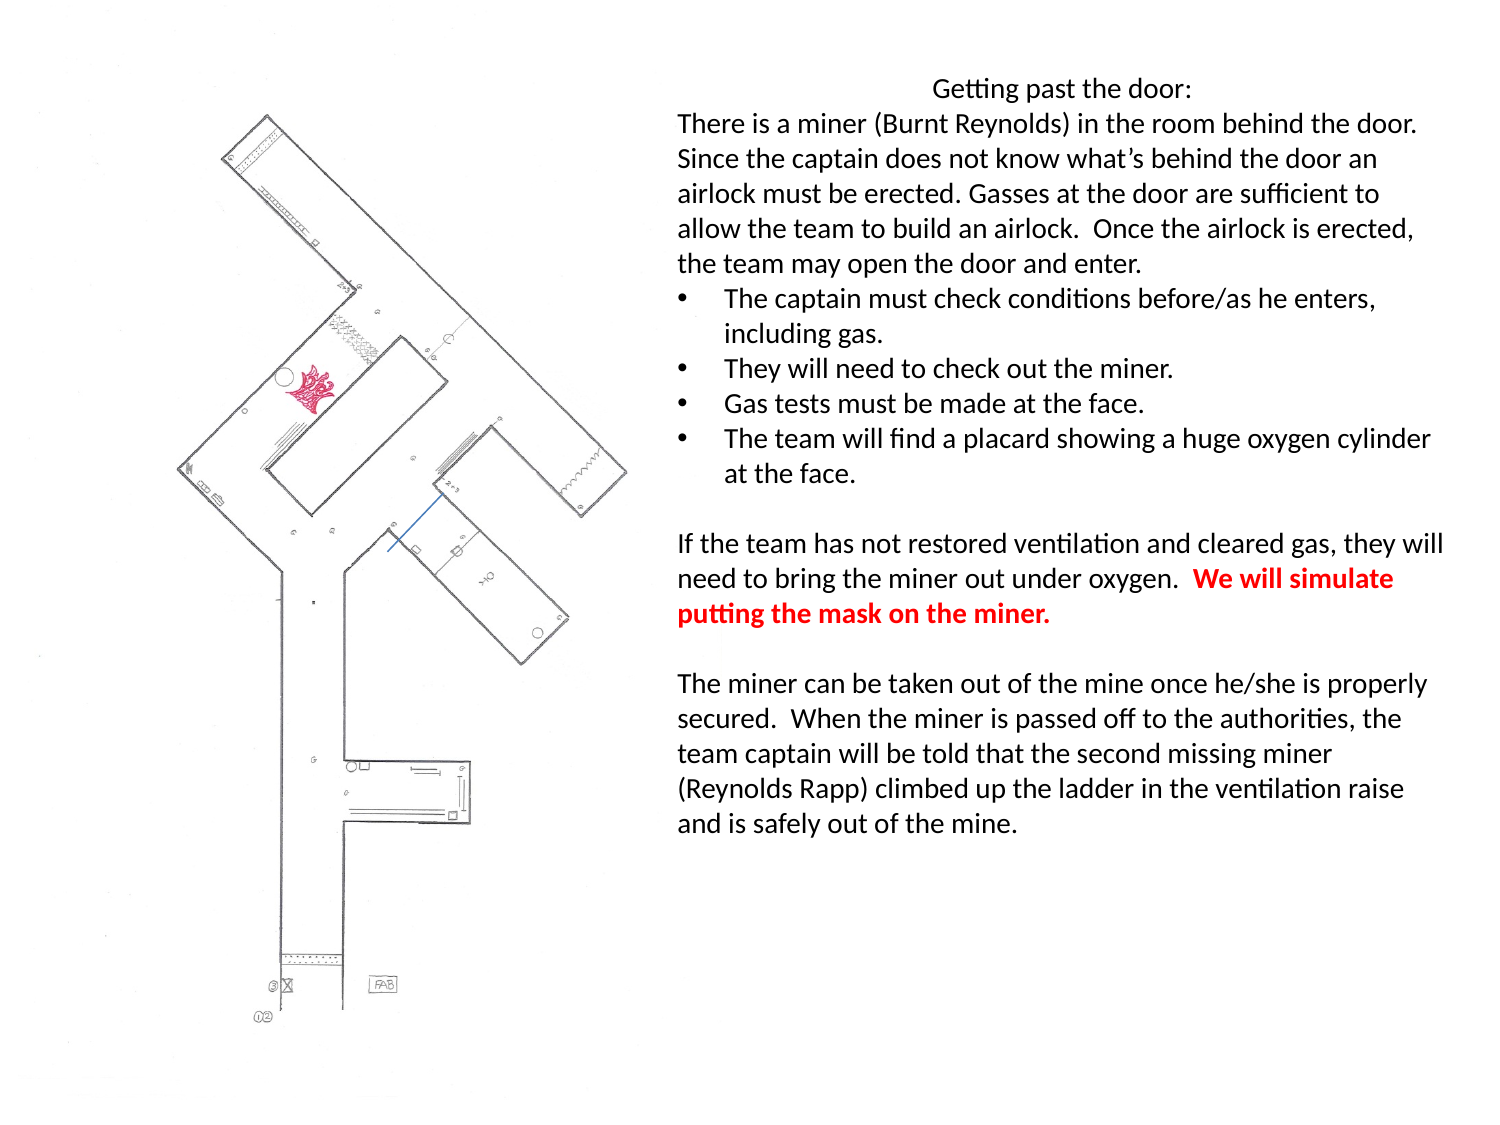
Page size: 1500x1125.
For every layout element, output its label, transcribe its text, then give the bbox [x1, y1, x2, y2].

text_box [387, 492, 445, 552]
picture [12, 3, 723, 1101]
text_box Getting past the door: There is a miner (Burnt Reynolds) in the room behind the door. Since the captain does not know what’s behind the door an airlock must be erected. Gasses at the door are sufficient to allow the team to build an airlock. Once the airlock is erected, the team may open the door and enter. The captain must check conditions before/as he enters, including gas. They will need to check out the miner. Gas tests must be made at the face. The team will find a placard showing a huge oxygen cylinder at the face. If the team has not restored ventilation and cleared gas, they will need to bring the miner out under oxygen. We will simulate putting the mask on the miner. The miner can be taken out of the mine once he/she is properly secured. When the miner is passed off to the authorities, the team captain will be told that the second missing miner (Reynolds Rapp) climbed up the ladder in the ventilation raise and is safely out of the mine. [726, 62, 1463, 847]
